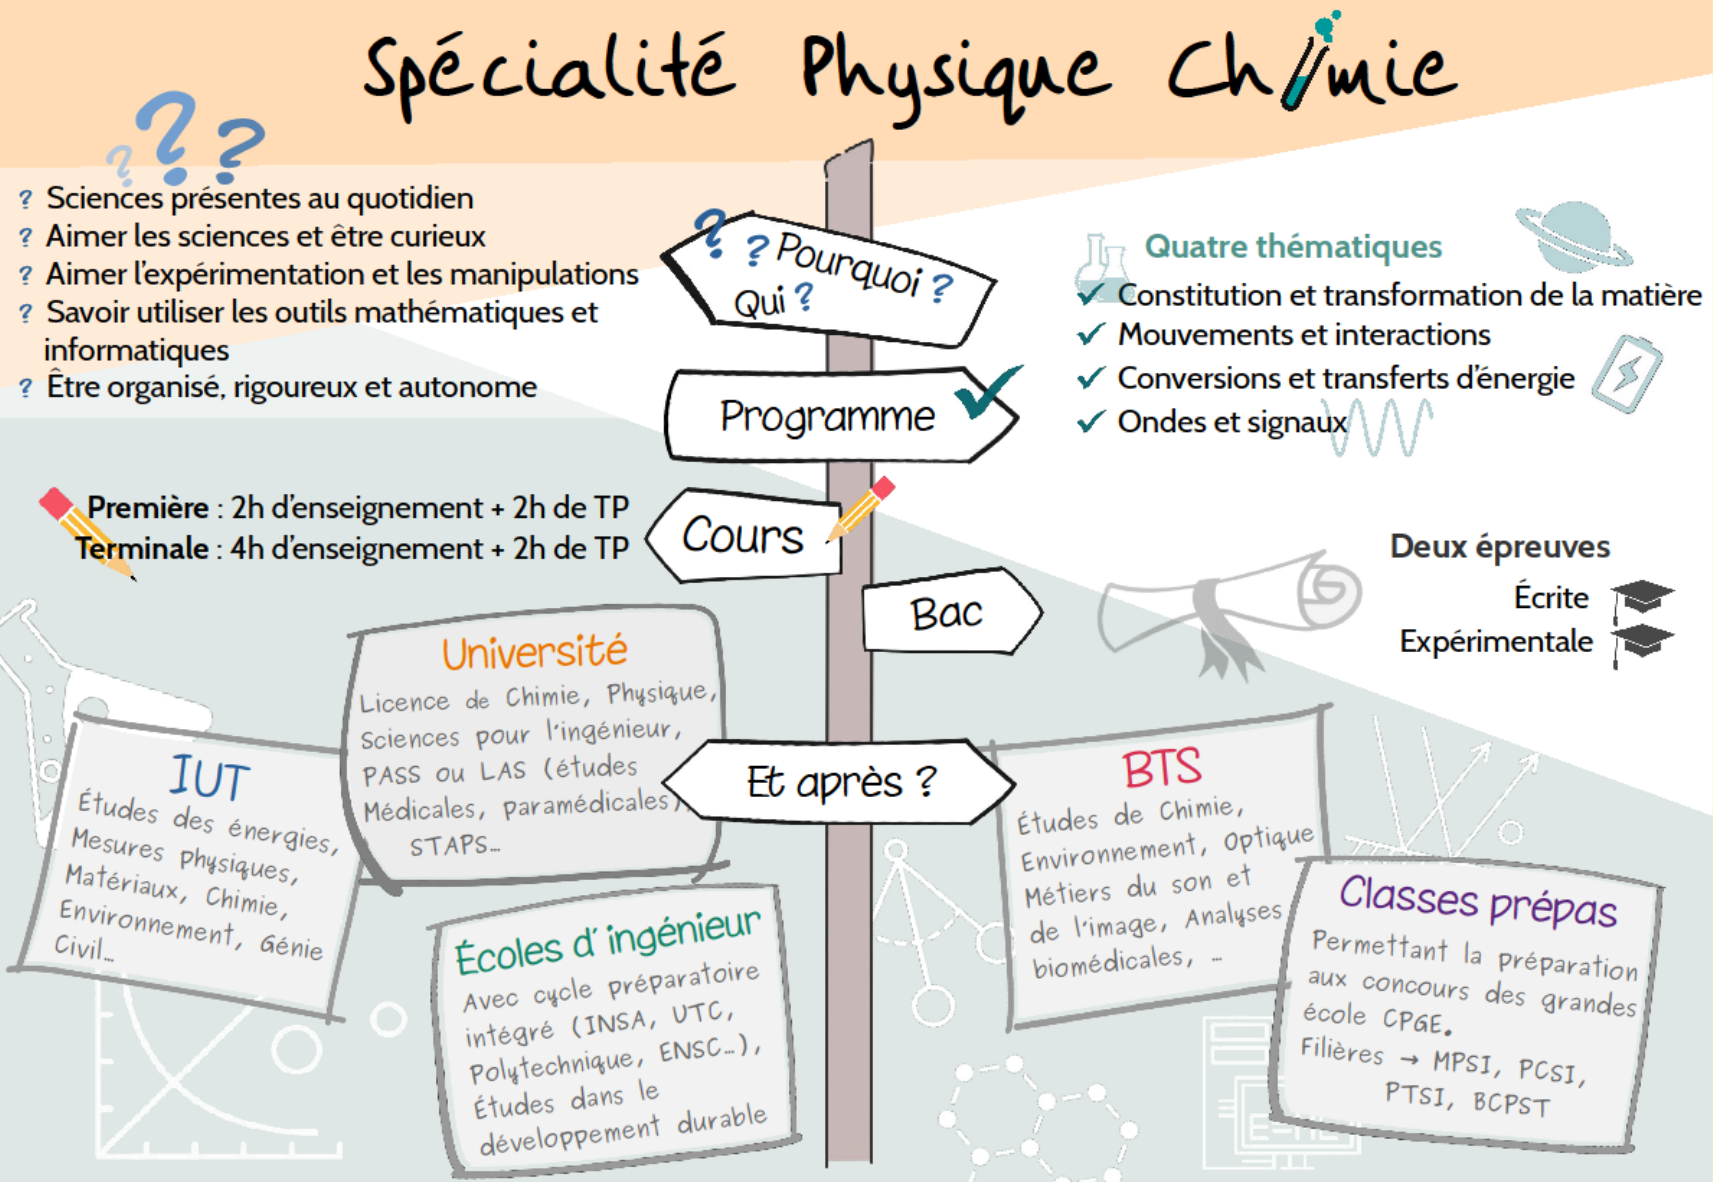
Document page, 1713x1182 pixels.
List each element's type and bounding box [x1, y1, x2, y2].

text_box [0, 0, 1713, 1182]
